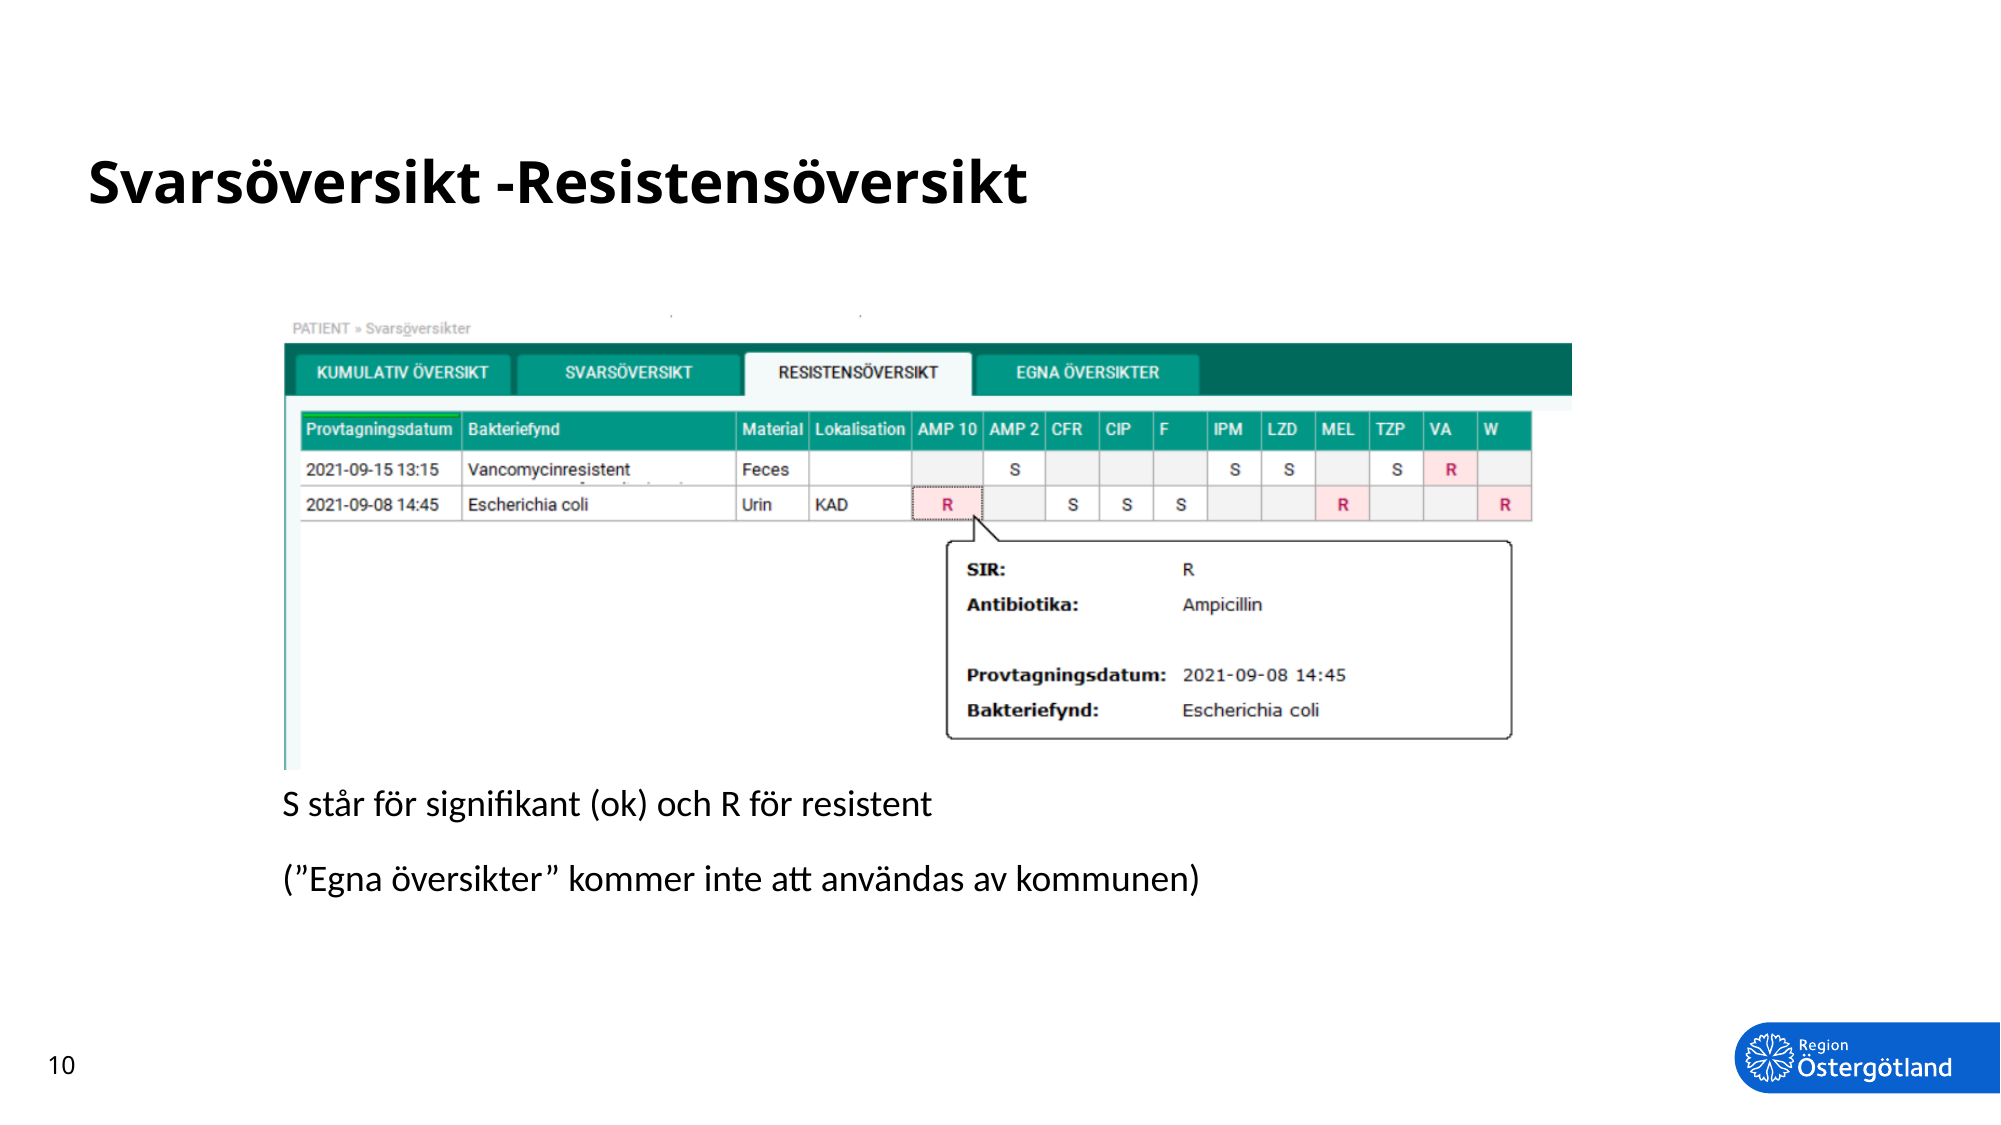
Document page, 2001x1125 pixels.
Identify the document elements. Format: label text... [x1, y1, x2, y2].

slide_number 10 [47, 1042, 107, 1085]
title Svarsöversikt -Resistensöversikt [88, 60, 1717, 217]
picture [282, 315, 1572, 770]
list S står för signifikant (ok) och R för resistent (”Egna översikter” kommer inte att användas av kommunen) [282, 296, 1718, 963]
